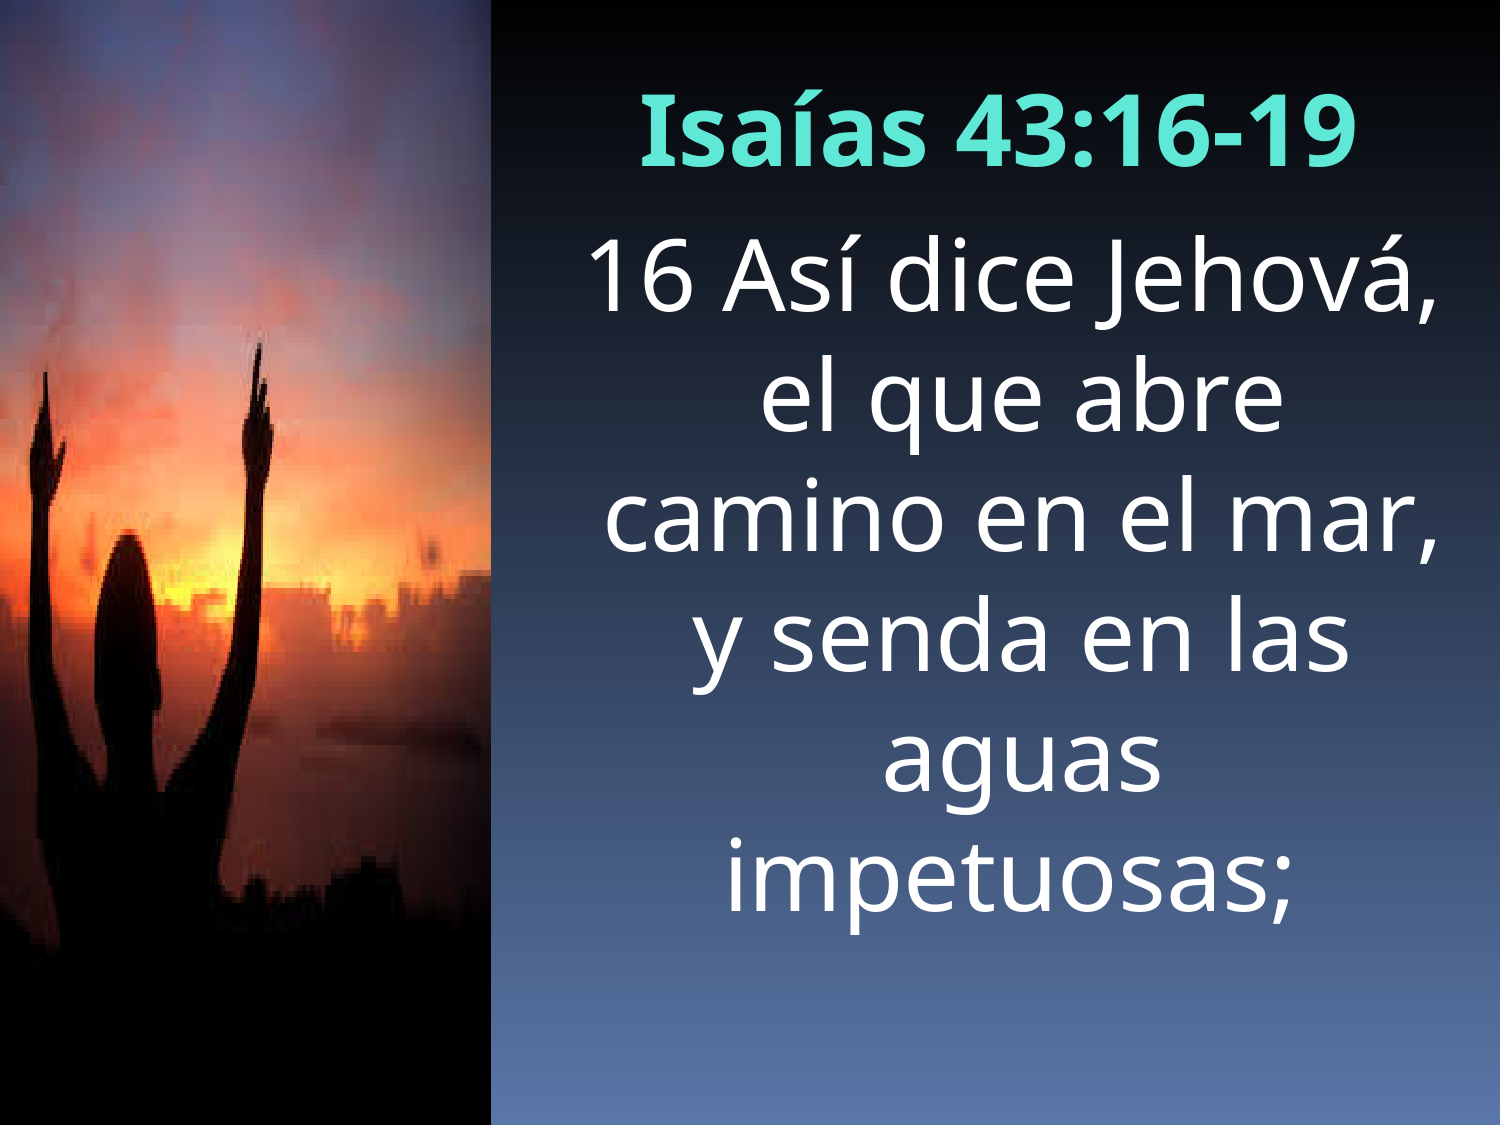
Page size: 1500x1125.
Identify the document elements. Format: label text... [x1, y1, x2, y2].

picture [0, 0, 491, 1125]
text_box Isaías 43:16-19 16 Así dice Jehová, el que abre camino en el mar, y senda en las aguas impetuosas; [491, 59, 1471, 1119]
